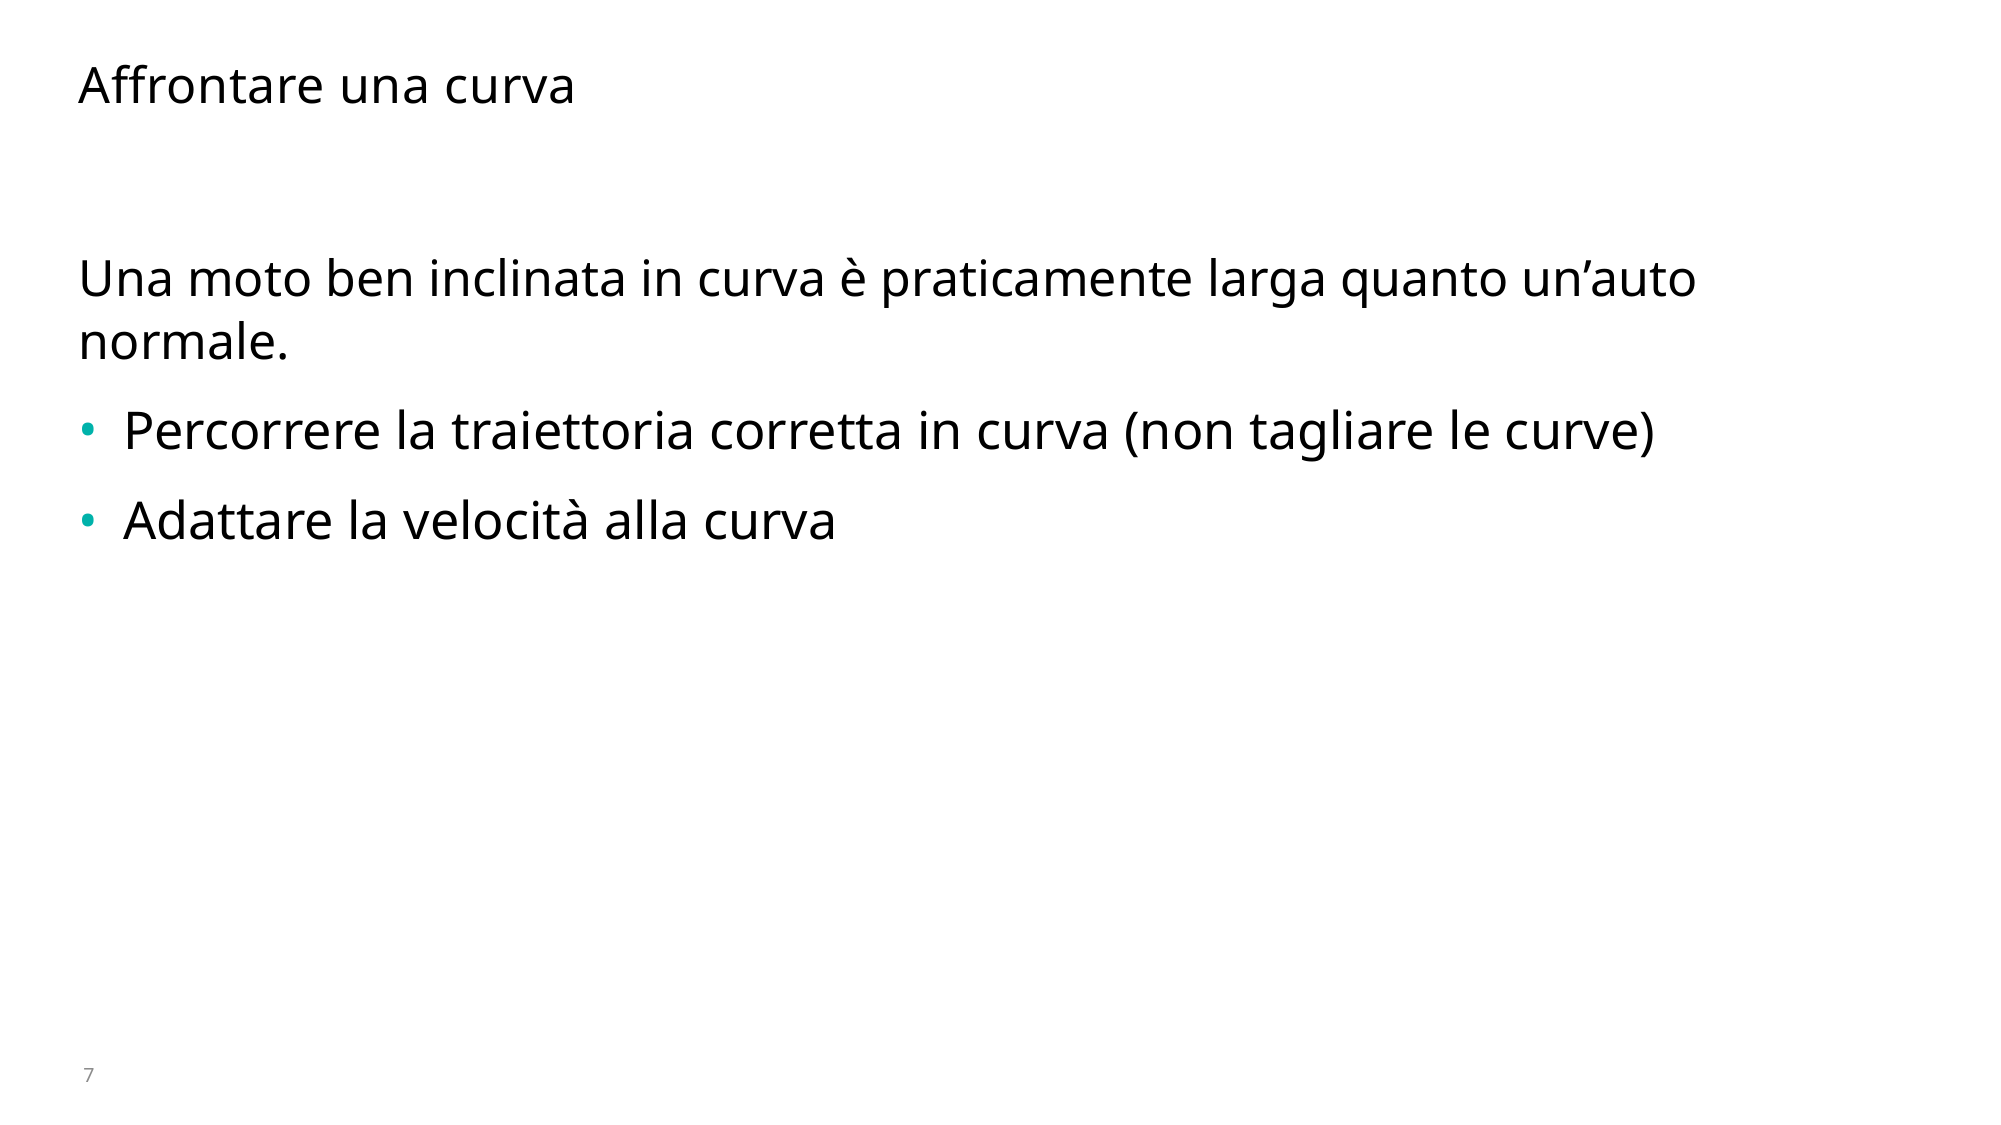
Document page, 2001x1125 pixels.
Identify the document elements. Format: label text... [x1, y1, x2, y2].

list Una moto ben inclinata in curva è praticamente larga quanto un’auto normale. Percorrere la traiettoria corretta in curva (non tagliare le curve) Adattare la velocità alla curva [78, 243, 1922, 1014]
title Affrontare una curva [78, 59, 1922, 112]
slide_number 7 [83, 1063, 218, 1090]
